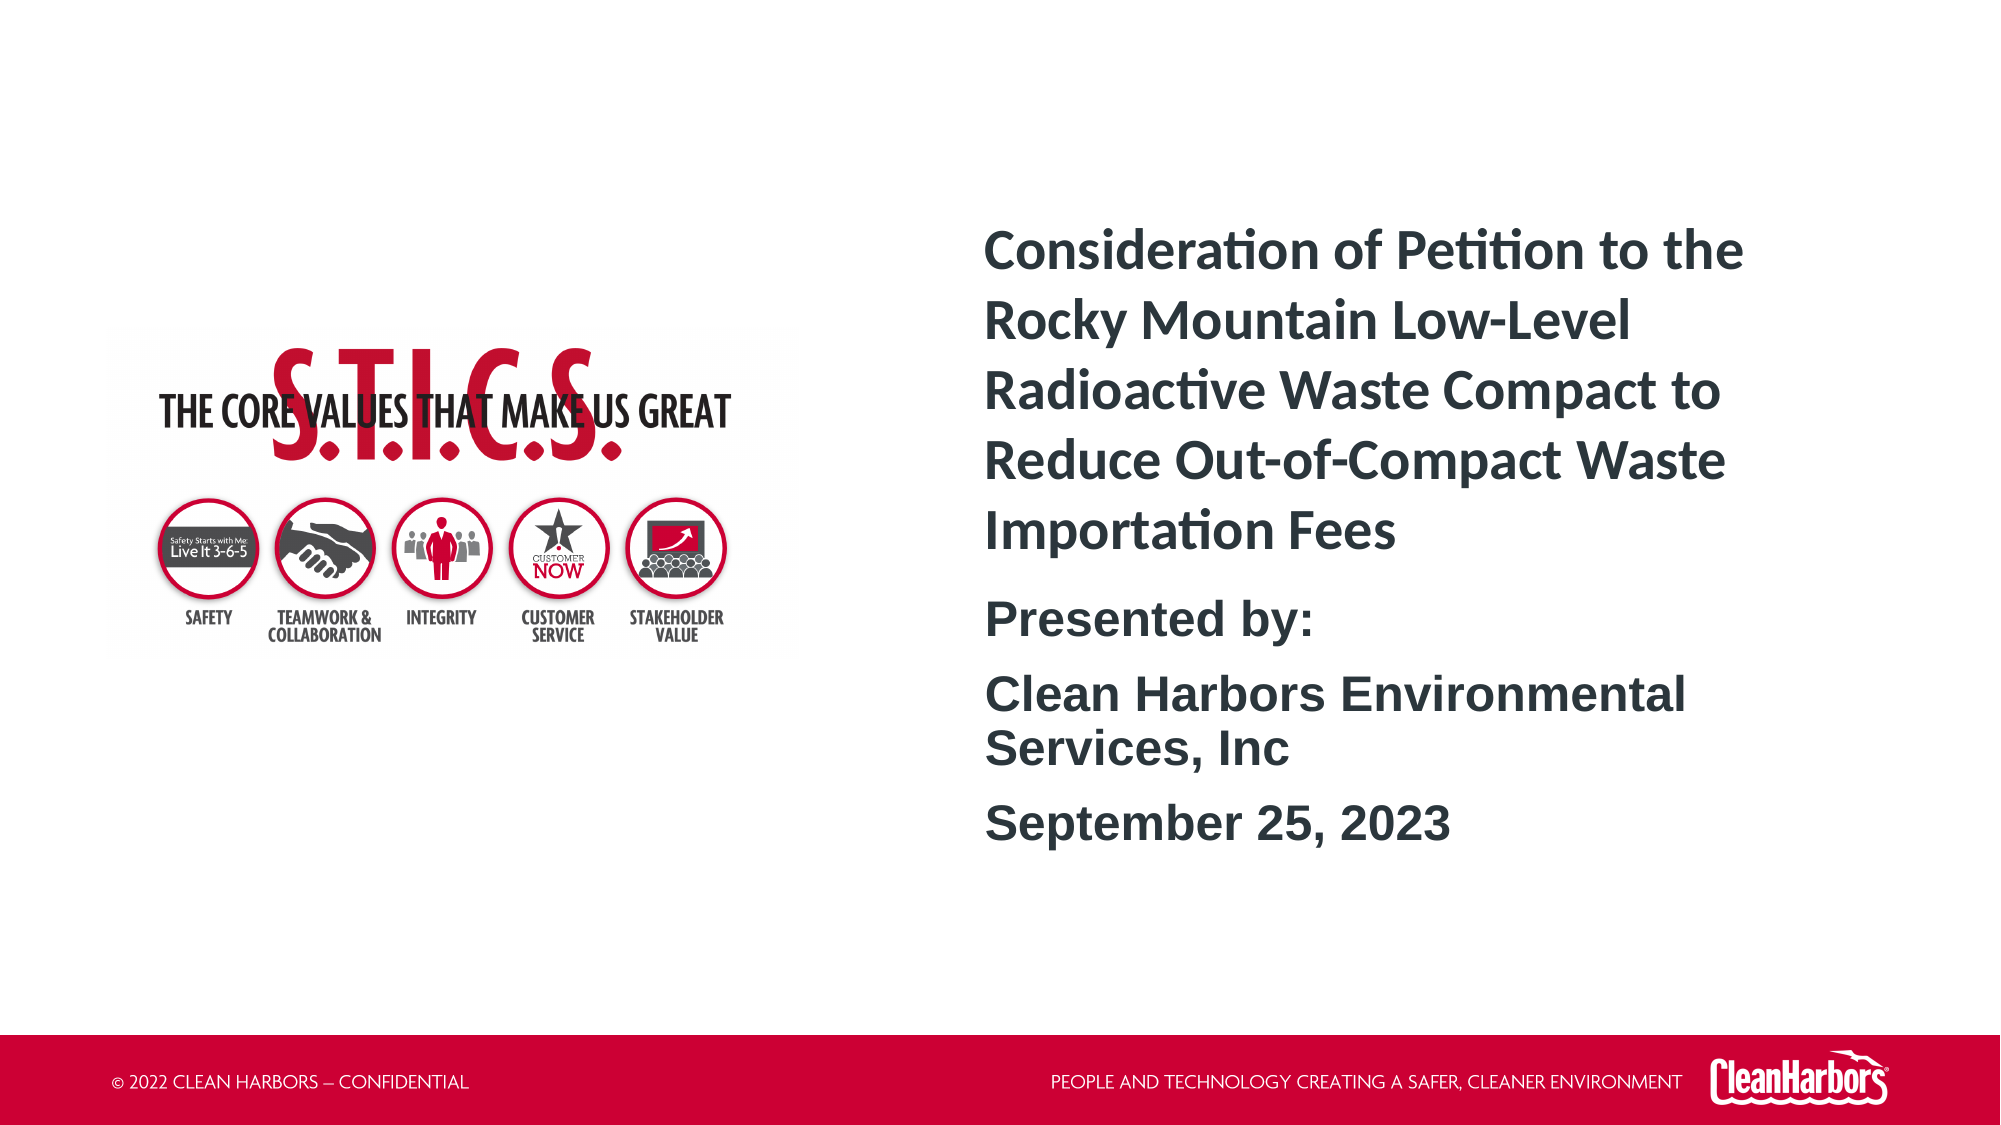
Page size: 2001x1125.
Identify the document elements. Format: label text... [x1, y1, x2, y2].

picture [106, 327, 799, 659]
title Consideration of Petition to the Rocky Mountain Low-Level Radioactive Waste Compact to Reduce Out-of-Compact Waste Importation Fees [969, 201, 1872, 571]
list Presented by: Clean Harbors Environmental Services, Inc September 25, 2023 [969, 586, 1729, 972]
picture [0, 1035, 2000, 1125]
